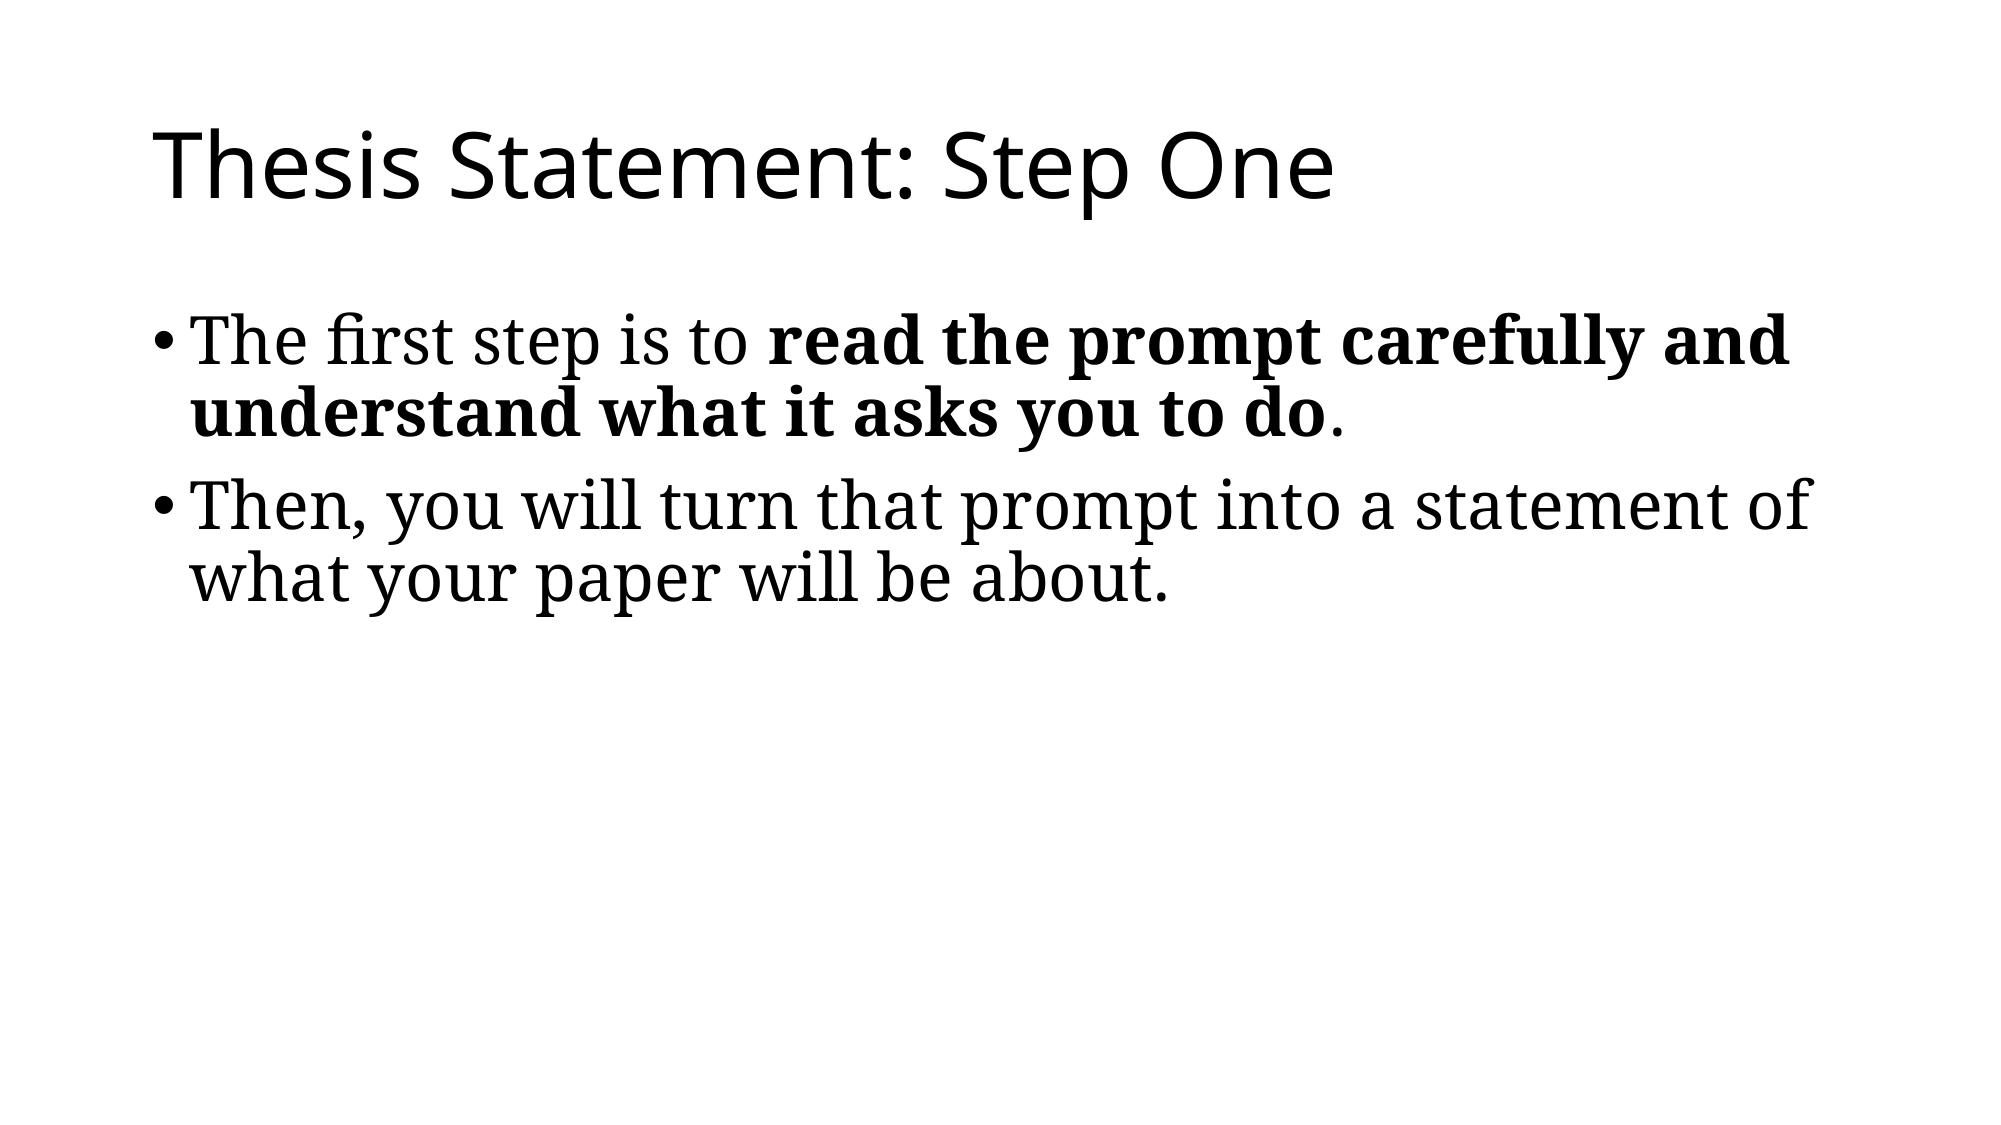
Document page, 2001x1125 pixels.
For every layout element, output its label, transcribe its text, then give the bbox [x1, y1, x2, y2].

title Thesis Statement: Step One [137, 59, 1863, 278]
list The first step is to read the prompt carefully and understand what it asks you to do. Then, you will turn that prompt into a statement of what your paper will be about. [137, 299, 1863, 1014]
